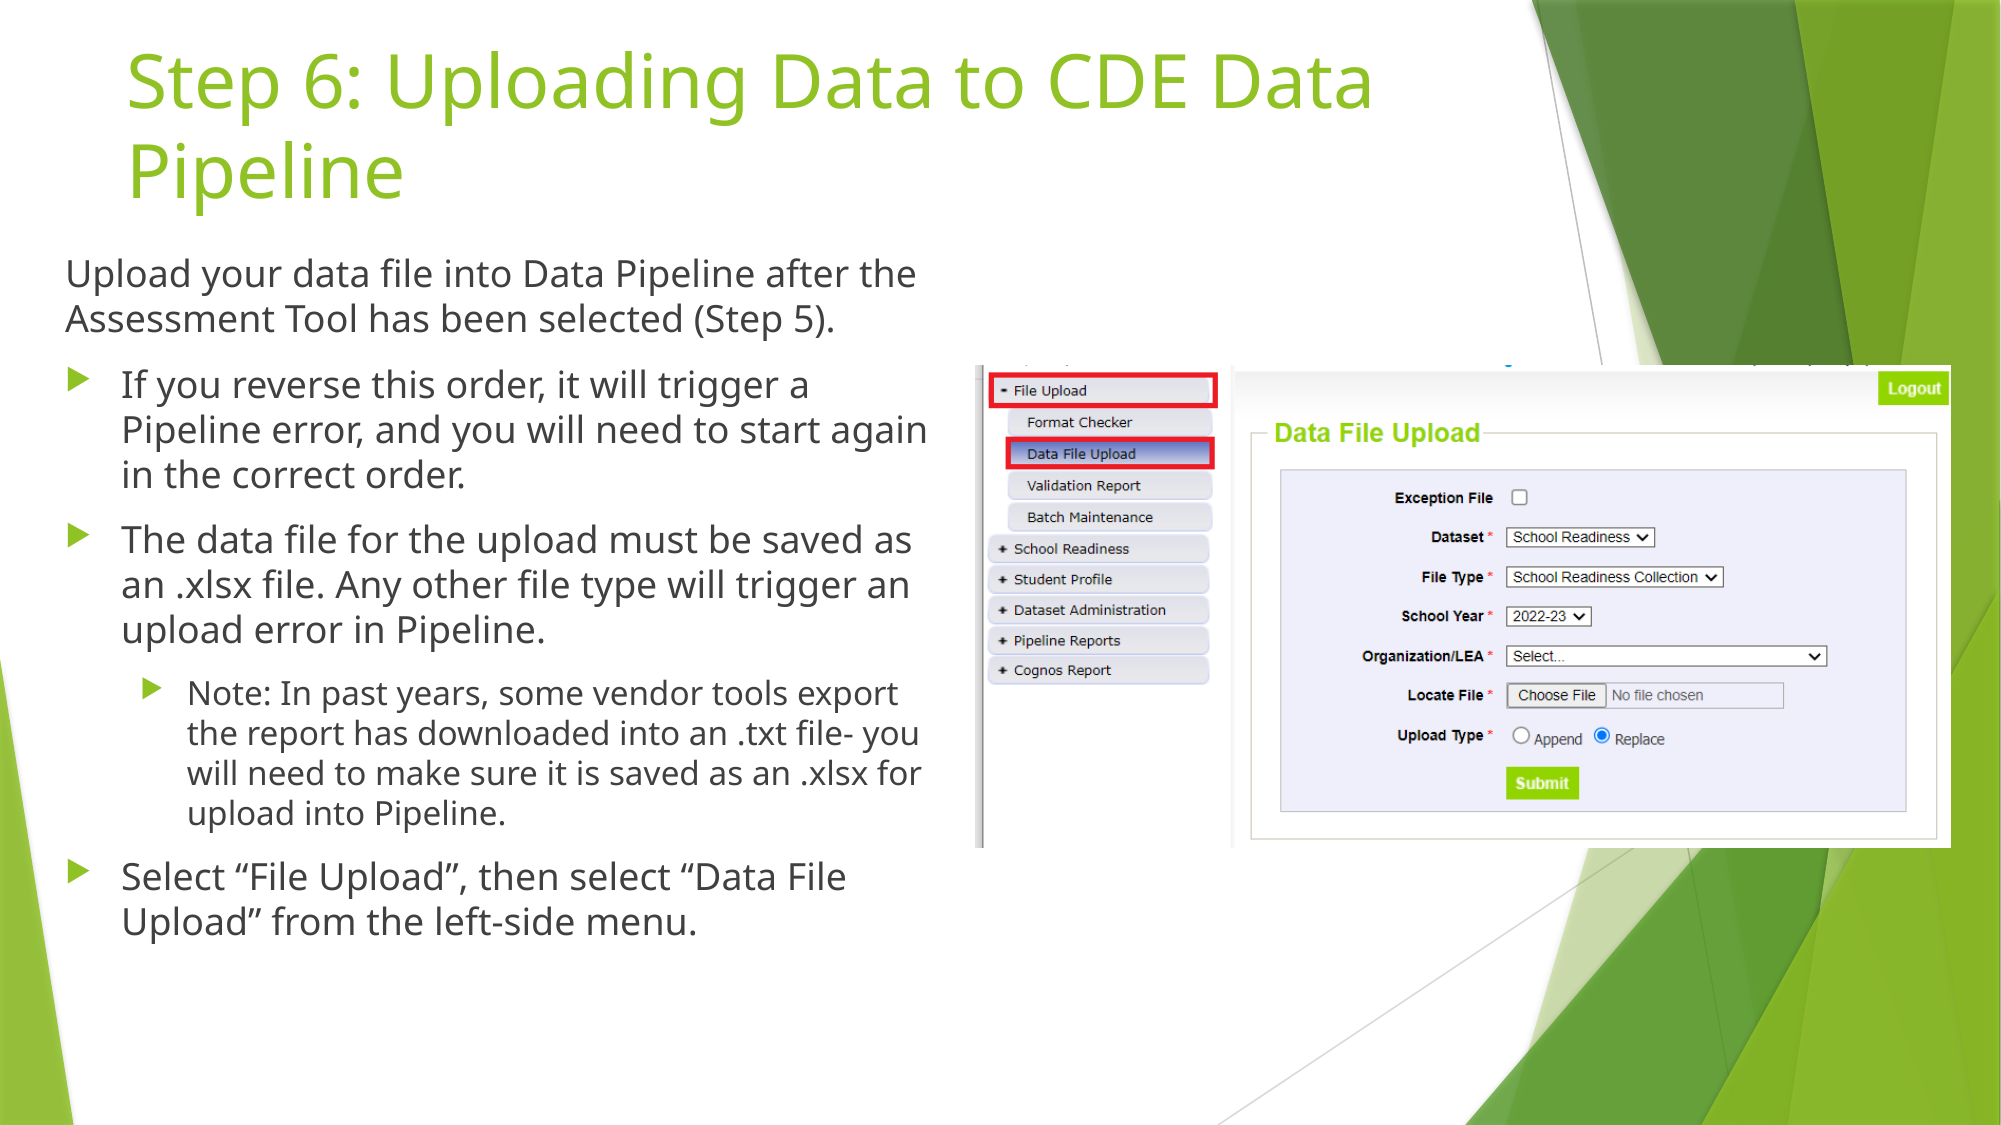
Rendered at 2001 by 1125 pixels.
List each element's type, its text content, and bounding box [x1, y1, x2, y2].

picture [974, 364, 1951, 849]
list Upload your data file into Data Pipeline after the Assessment Tool has been selected (Step 5). If you reverse this order, it will trigger a Pipeline error, and you will need to start again in the correct order. The data file for the upload must be saved as an .xlsx file. Any other file type will trigger an upload error in Pipeline. Note: In past years, some vendor tools export the report has downloaded into an .txt file- you will need to make sure it is saved as an .xlsx for upload into Pipeline. Select “File Upload”, then select “Data File Upload” from the left-side menu. [49, 242, 956, 1100]
title Step 6: Uploading Data to CDE Data Pipeline [111, 25, 1522, 243]
